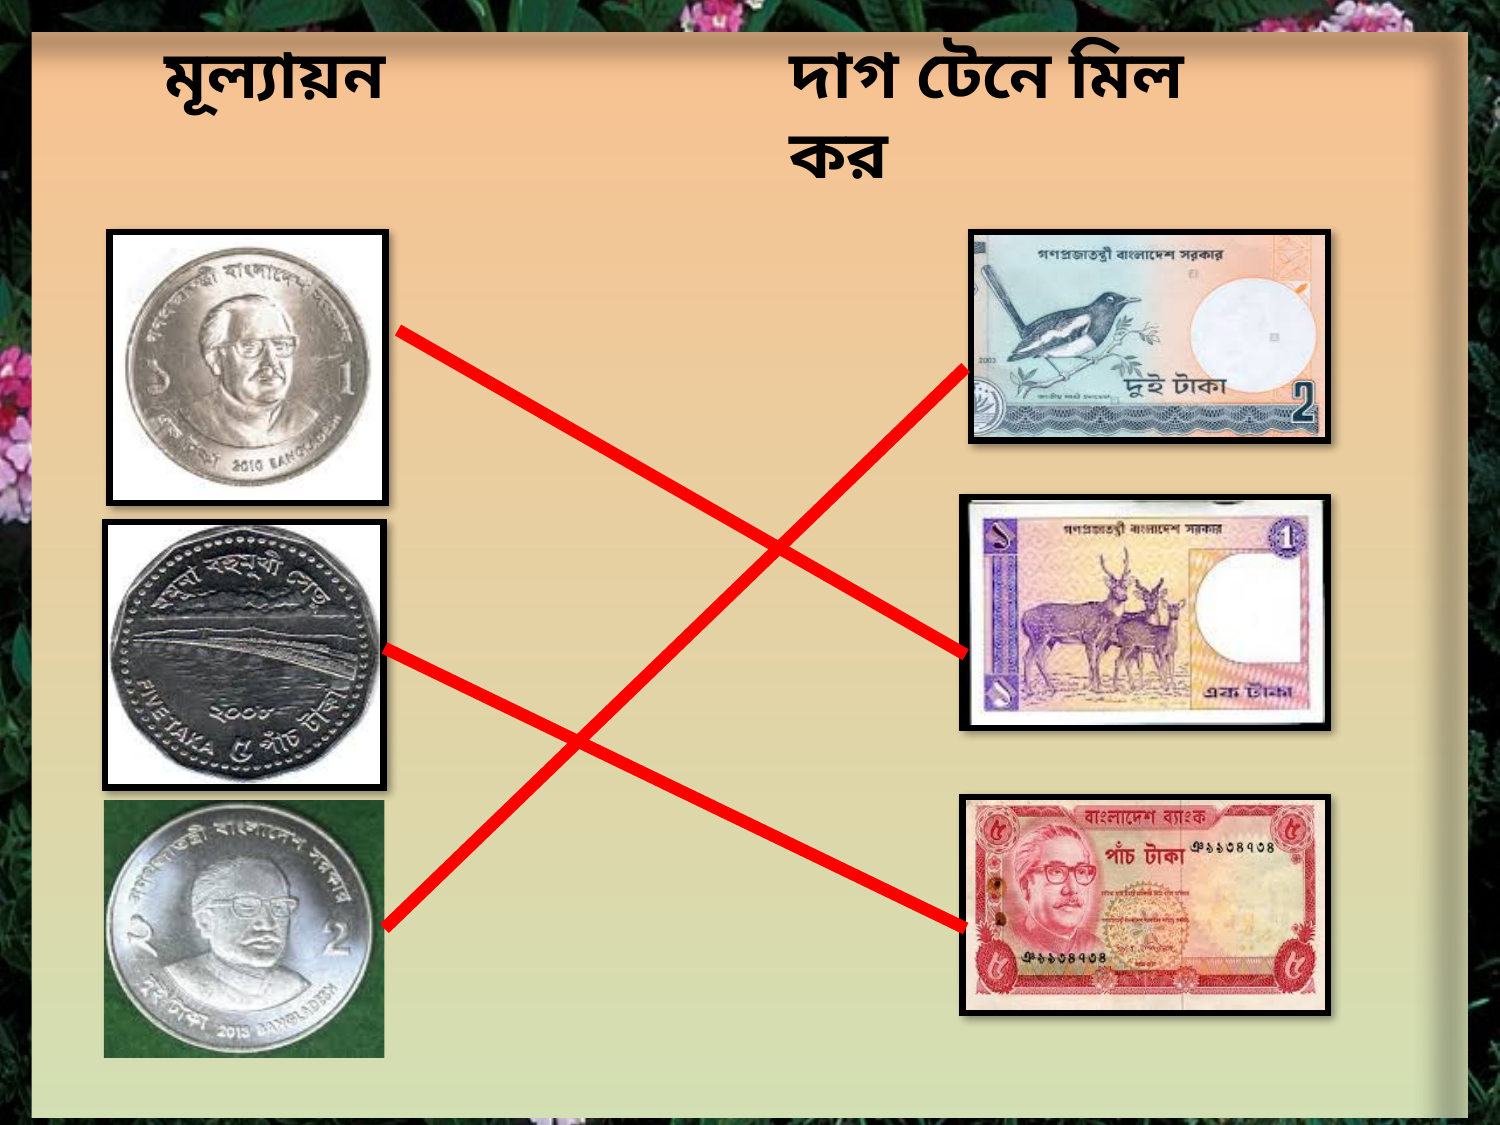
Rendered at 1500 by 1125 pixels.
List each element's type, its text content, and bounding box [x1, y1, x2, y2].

picture [107, 524, 381, 785]
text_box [397, 329, 966, 367]
text_box [0, 0, 1500, 1125]
picture [103, 799, 385, 1058]
text_box মূল্যায়ন [150, 73, 475, 120]
text_box দাগ টেনে মিল কর [774, 73, 1250, 200]
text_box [384, 367, 966, 647]
picture [112, 234, 383, 501]
picture [965, 799, 1326, 1011]
picture [973, 234, 1326, 438]
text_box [384, 647, 966, 929]
picture [966, 499, 1326, 725]
